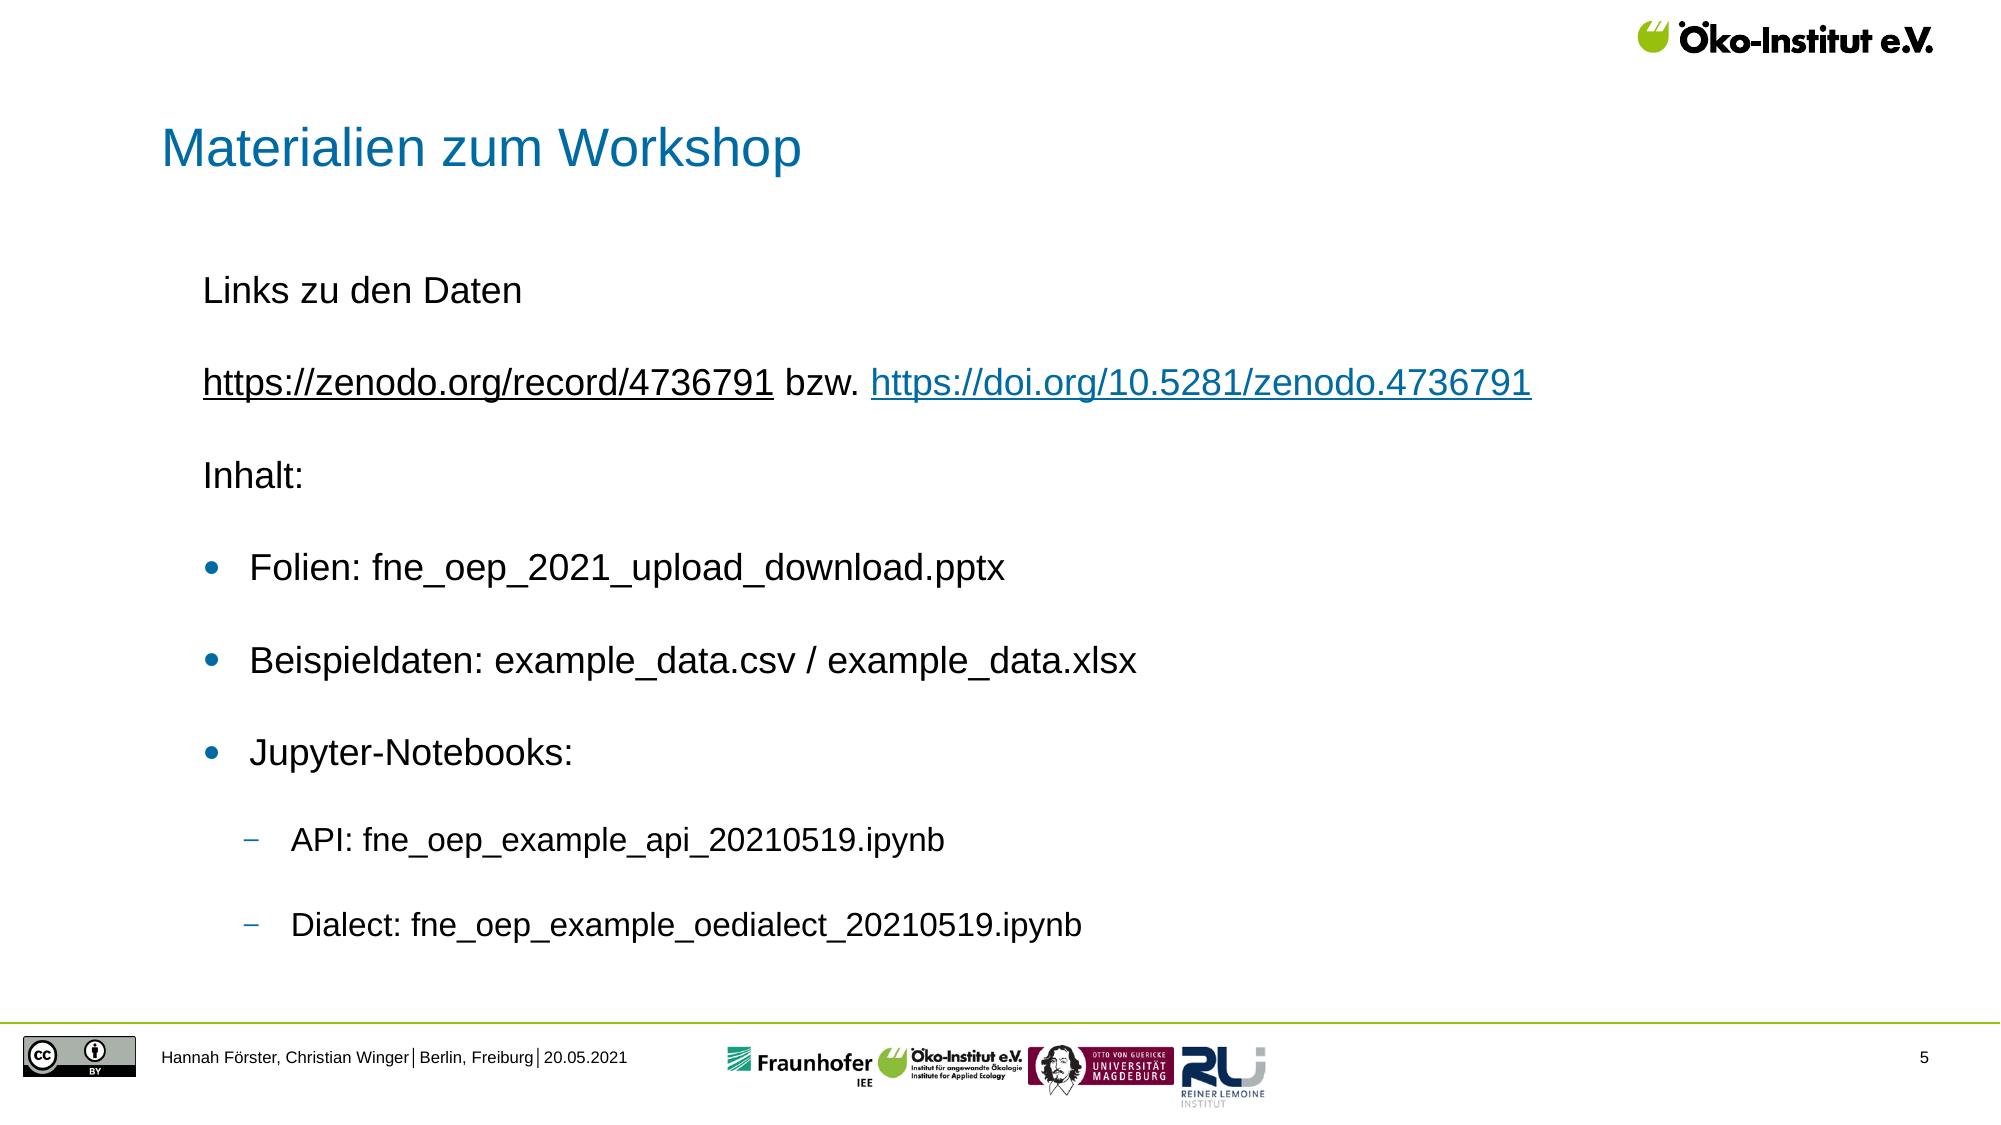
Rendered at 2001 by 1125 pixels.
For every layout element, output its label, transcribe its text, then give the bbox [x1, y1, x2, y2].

title Materialien zum Workshop [161, 54, 1933, 178]
picture [23, 1036, 136, 1077]
footer Hannah Förster, Christian Winger│Berlin, Freiburg│20.05.2021 [161, 1046, 720, 1106]
slide_number 5 [1829, 1046, 1929, 1106]
picture [720, 1030, 1280, 1122]
list Links zu den Daten https://zenodo.org/record/4736791 bzw. https://doi.org/10.5281/zenodo.4736791 Inhalt: Folien: fne_oep_2021_upload_download.pptx Beispieldaten: example_data.csv / example_data.xlsx Jupyter-Notebooks: API: fne_oep_example_api_20210519.ipynb Dialect: fne_oep_example_oedialect_20210519.ipynb [161, 243, 1933, 988]
